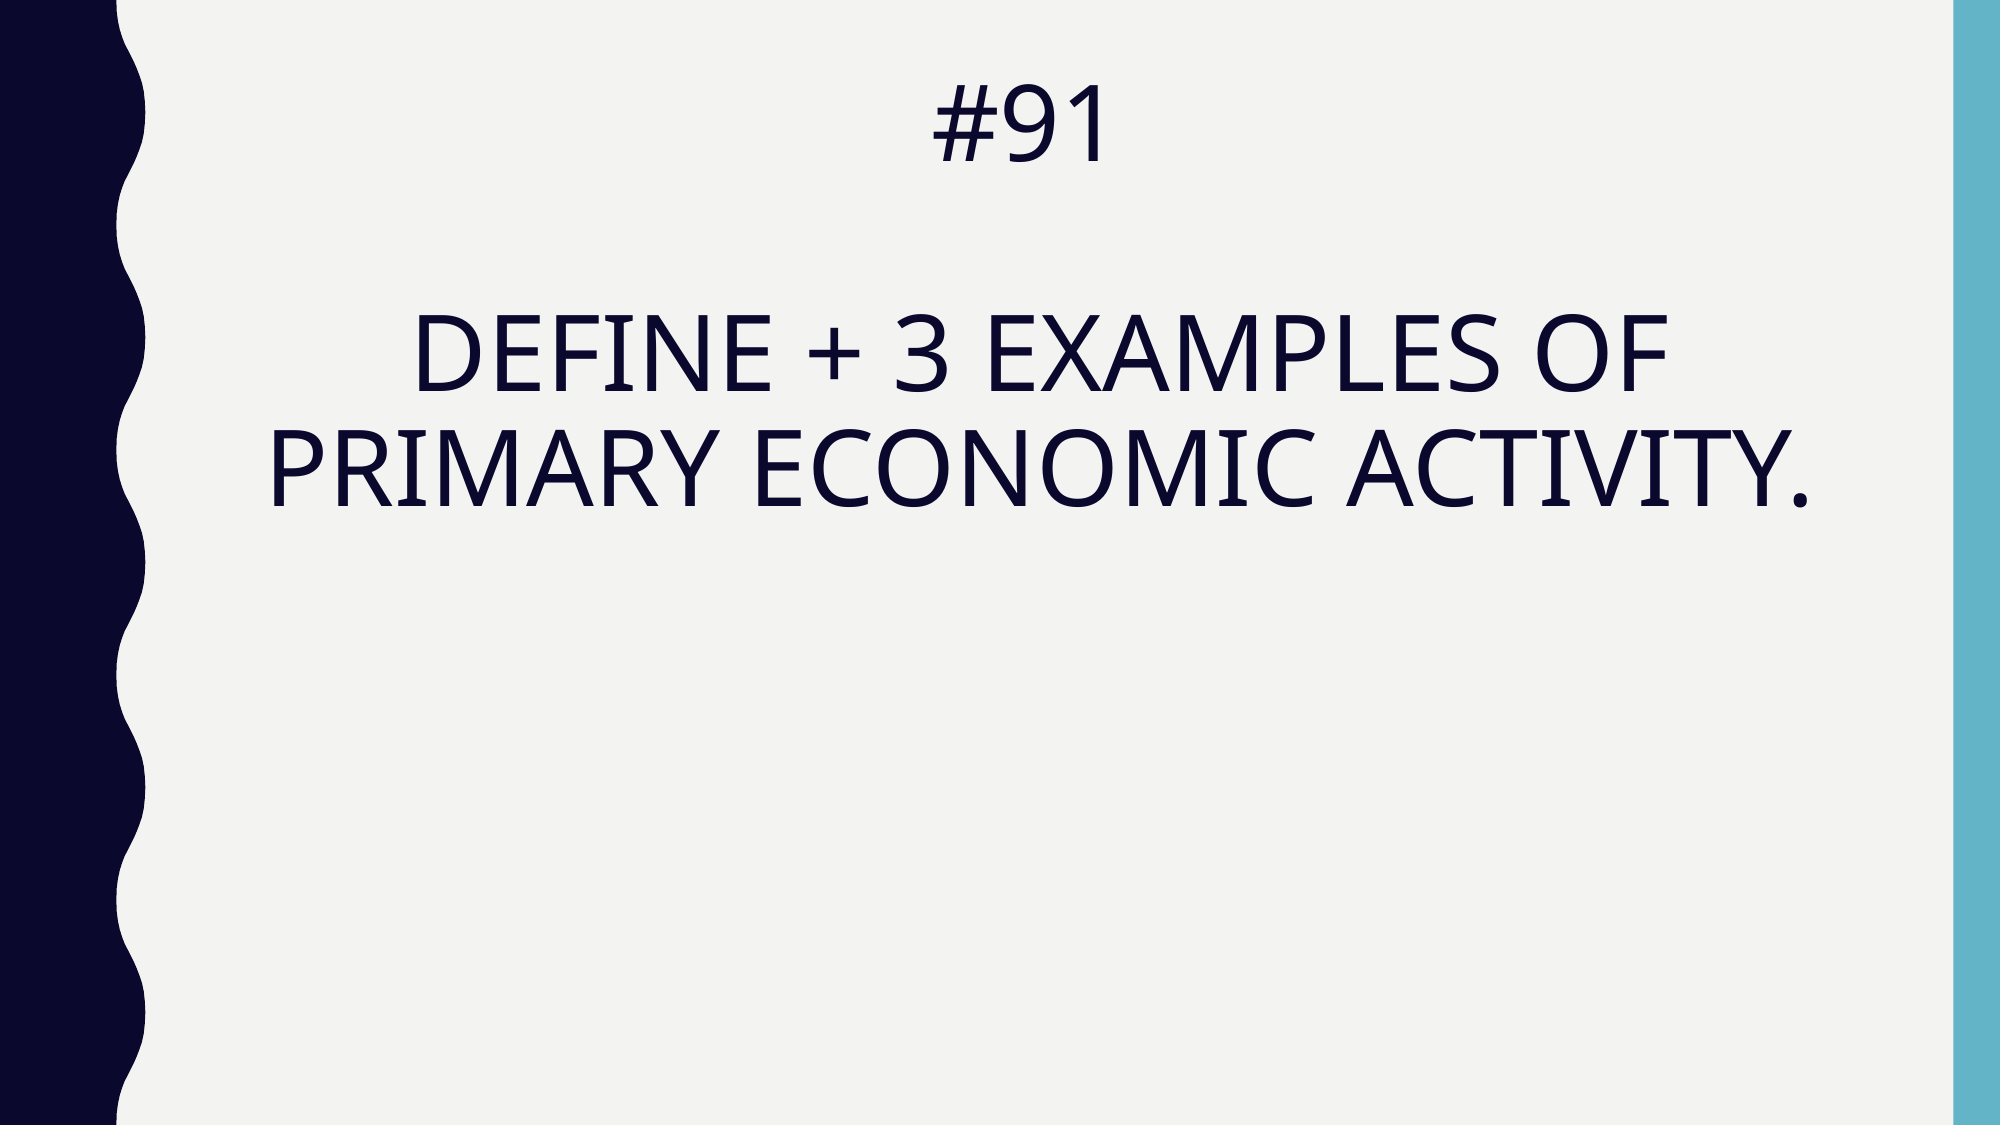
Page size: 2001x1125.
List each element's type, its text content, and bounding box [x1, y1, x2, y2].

title #91 DEFINE + 3 EXAMPLES OF PRIMARY ECONOMIC ACTIVITY. [205, 62, 1875, 610]
